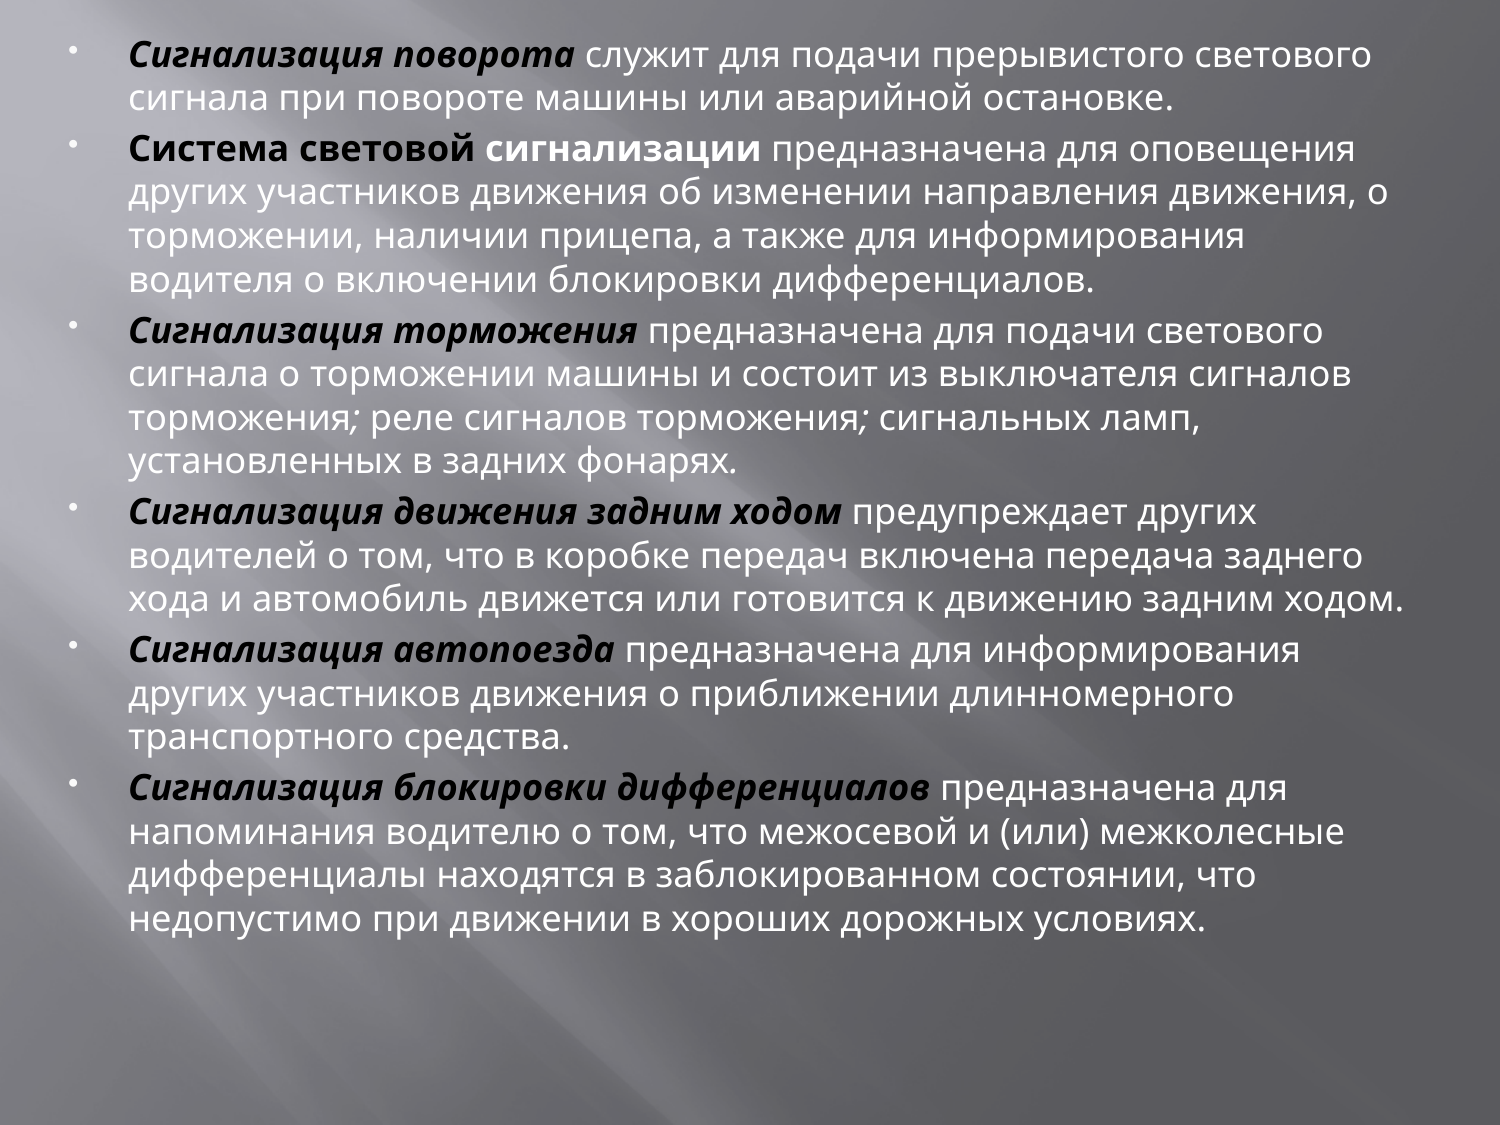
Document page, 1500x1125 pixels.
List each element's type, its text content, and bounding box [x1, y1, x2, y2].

list Сигнализация поворота служит для подачи прерывистого светового сигнала при повороте машины или аварийной остановке. Система световой сигнализации предназначена для оповещения других участников движения об изменении направления движения, о торможении, наличии прицепа, а также для информирования водителя о включении блокировки дифференциалов. Сигнализация торможения предназначена для подачи светового сигнала о торможении машины и состоит из выключателя сигналов торможения; реле сигналов торможения; сигнальных ламп, установленных в задних фонарях. Сигнализация движения задним ходом предупреждает других водителей о том, что в коробке передач включена передача заднего хода и автомобиль движется или готовится к движению задним ходом. Сигнализация автопоезда предназначена для информирования других участников движения о приближении длинномерного транспортного средства. Сигнализация блокировки дифференциалов предназначена для напоминания водителю о том, что межосевой и (или) межколесные дифференциалы находятся в заблокированном состоянии, что недопустимо при движении в хороших дорожных условиях. [35, 23, 1425, 1035]
